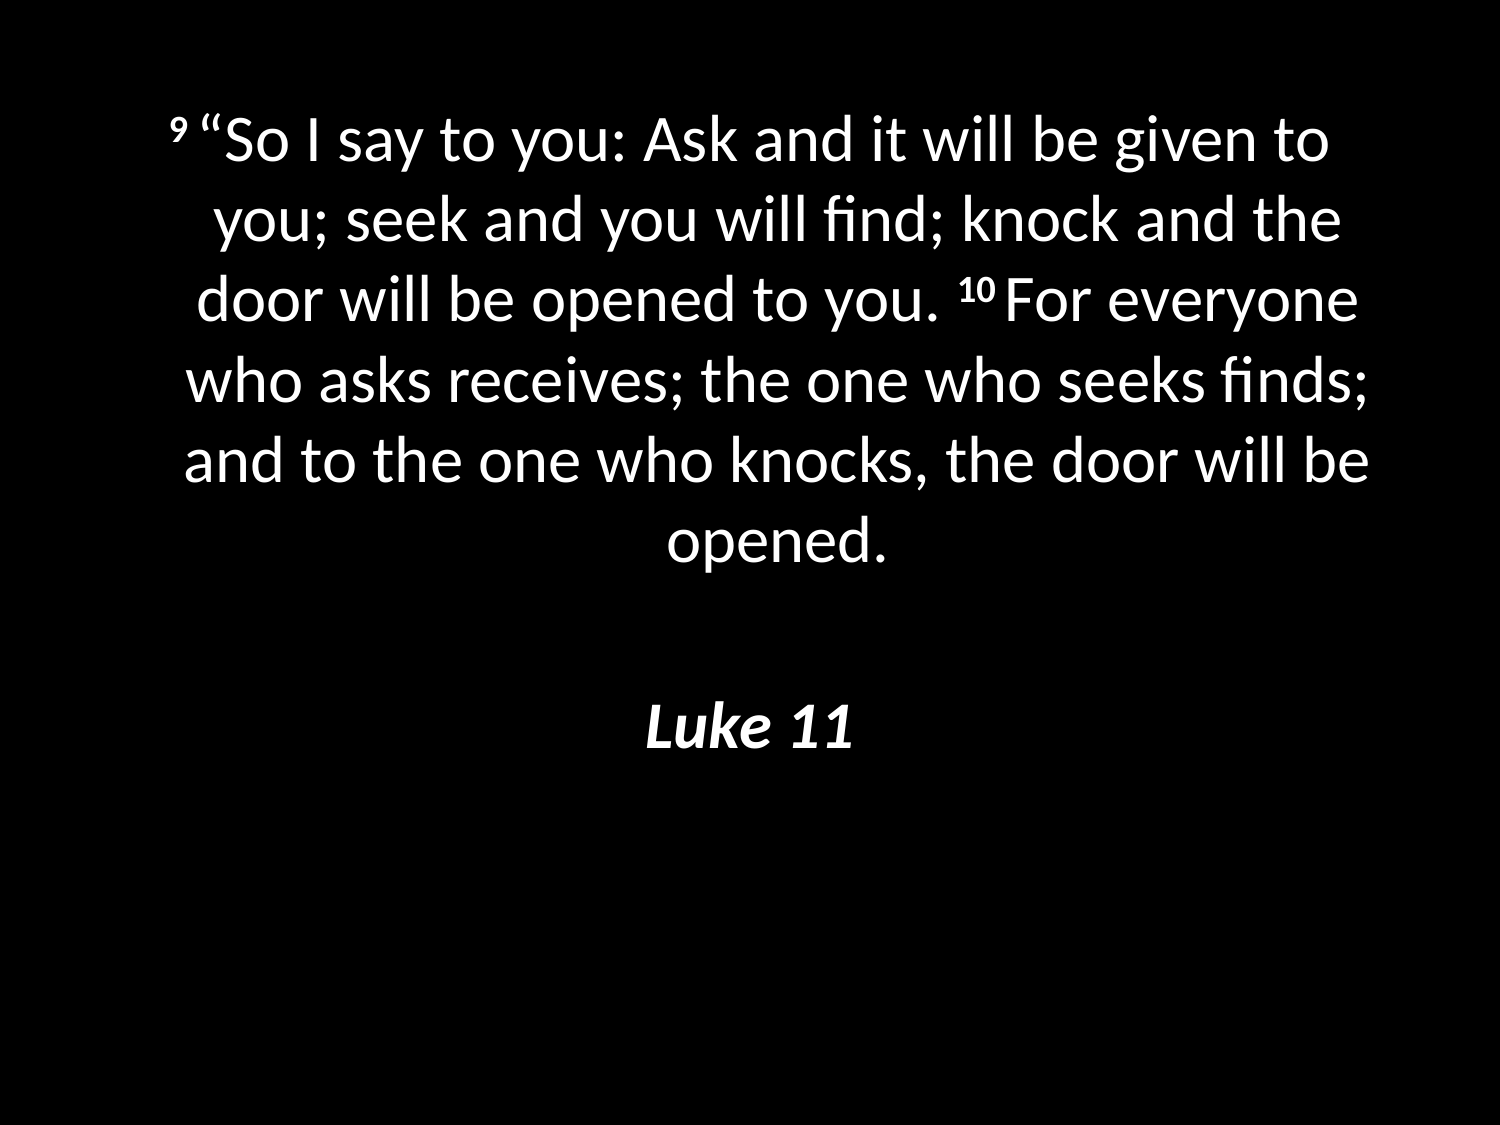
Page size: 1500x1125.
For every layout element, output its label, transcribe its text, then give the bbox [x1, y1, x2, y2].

list 9 “So I say to you: Ask and it will be given to you; seek and you will find; knock and the door will be opened to you. 10 For everyone who asks receives; the one who seeks finds; and to the one who knocks, the door will be opened. Luke 11 [75, 87, 1425, 830]
